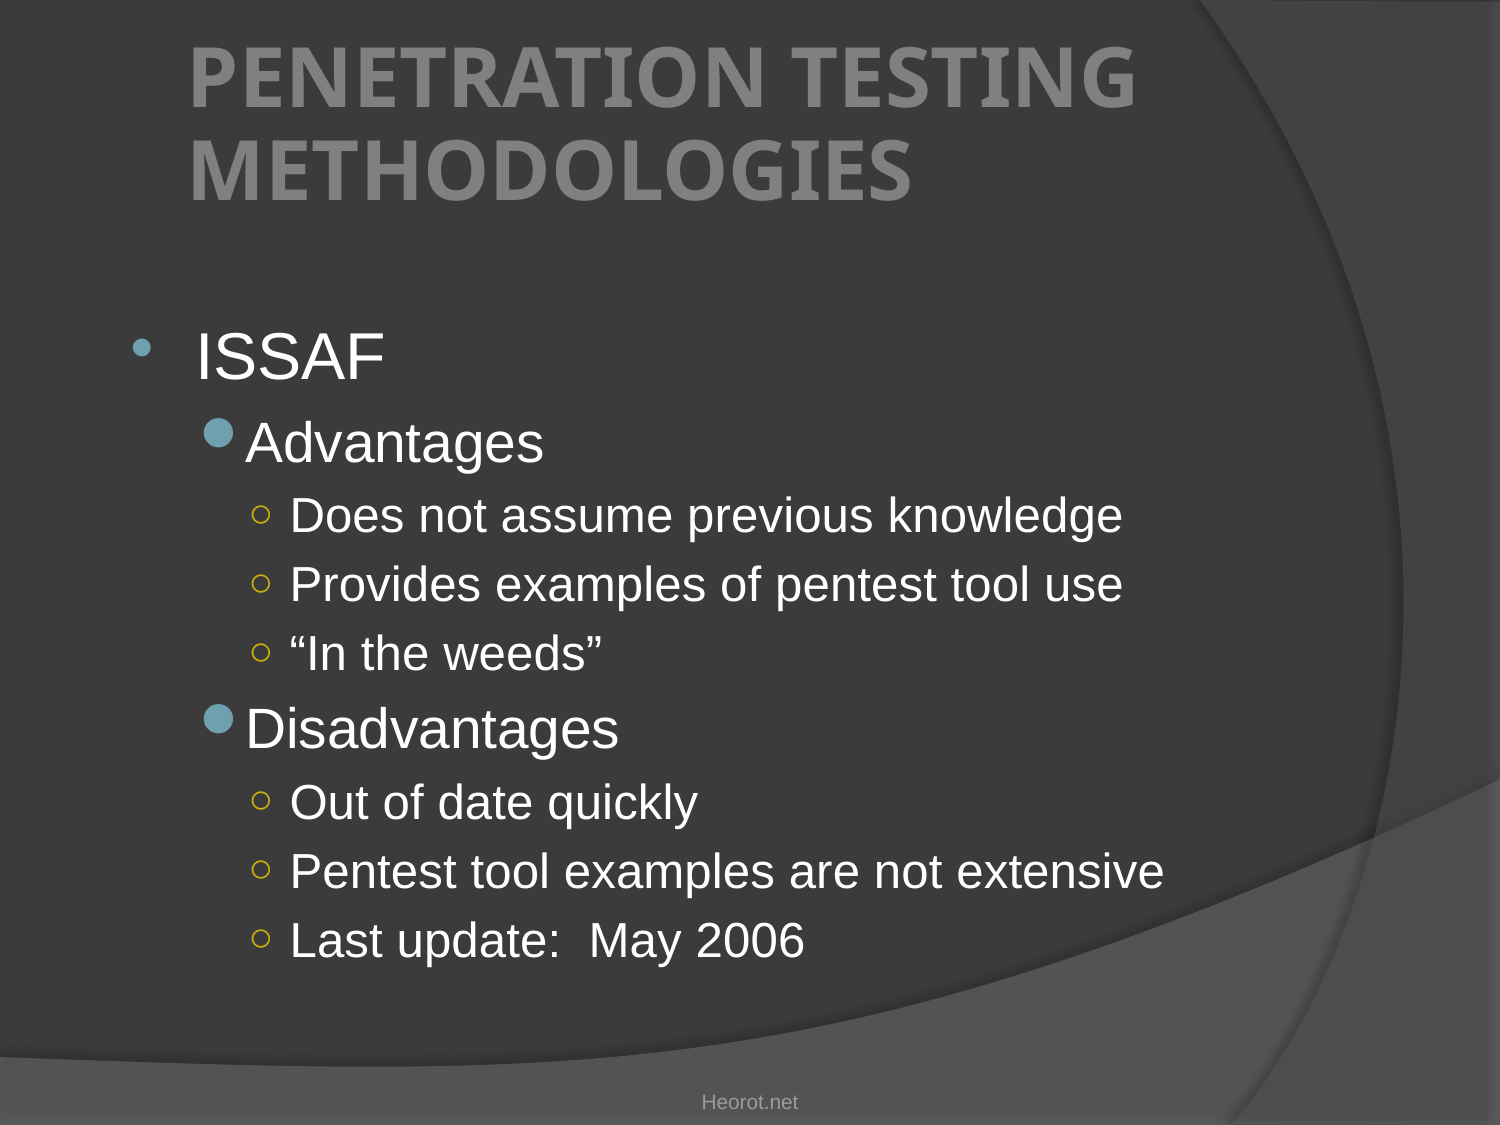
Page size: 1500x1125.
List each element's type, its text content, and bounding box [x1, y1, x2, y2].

title Penetration Testing Methodologies [179, 16, 1455, 237]
list ISSAF Advantages Does not assume previous knowledge Provides examples of pentest tool use “In the weeds” Disadvantages Out of date quickly Pentest tool examples are not extensive Last update: May 2006 [112, 312, 1388, 975]
footer Heorot.net [512, 1053, 988, 1114]
